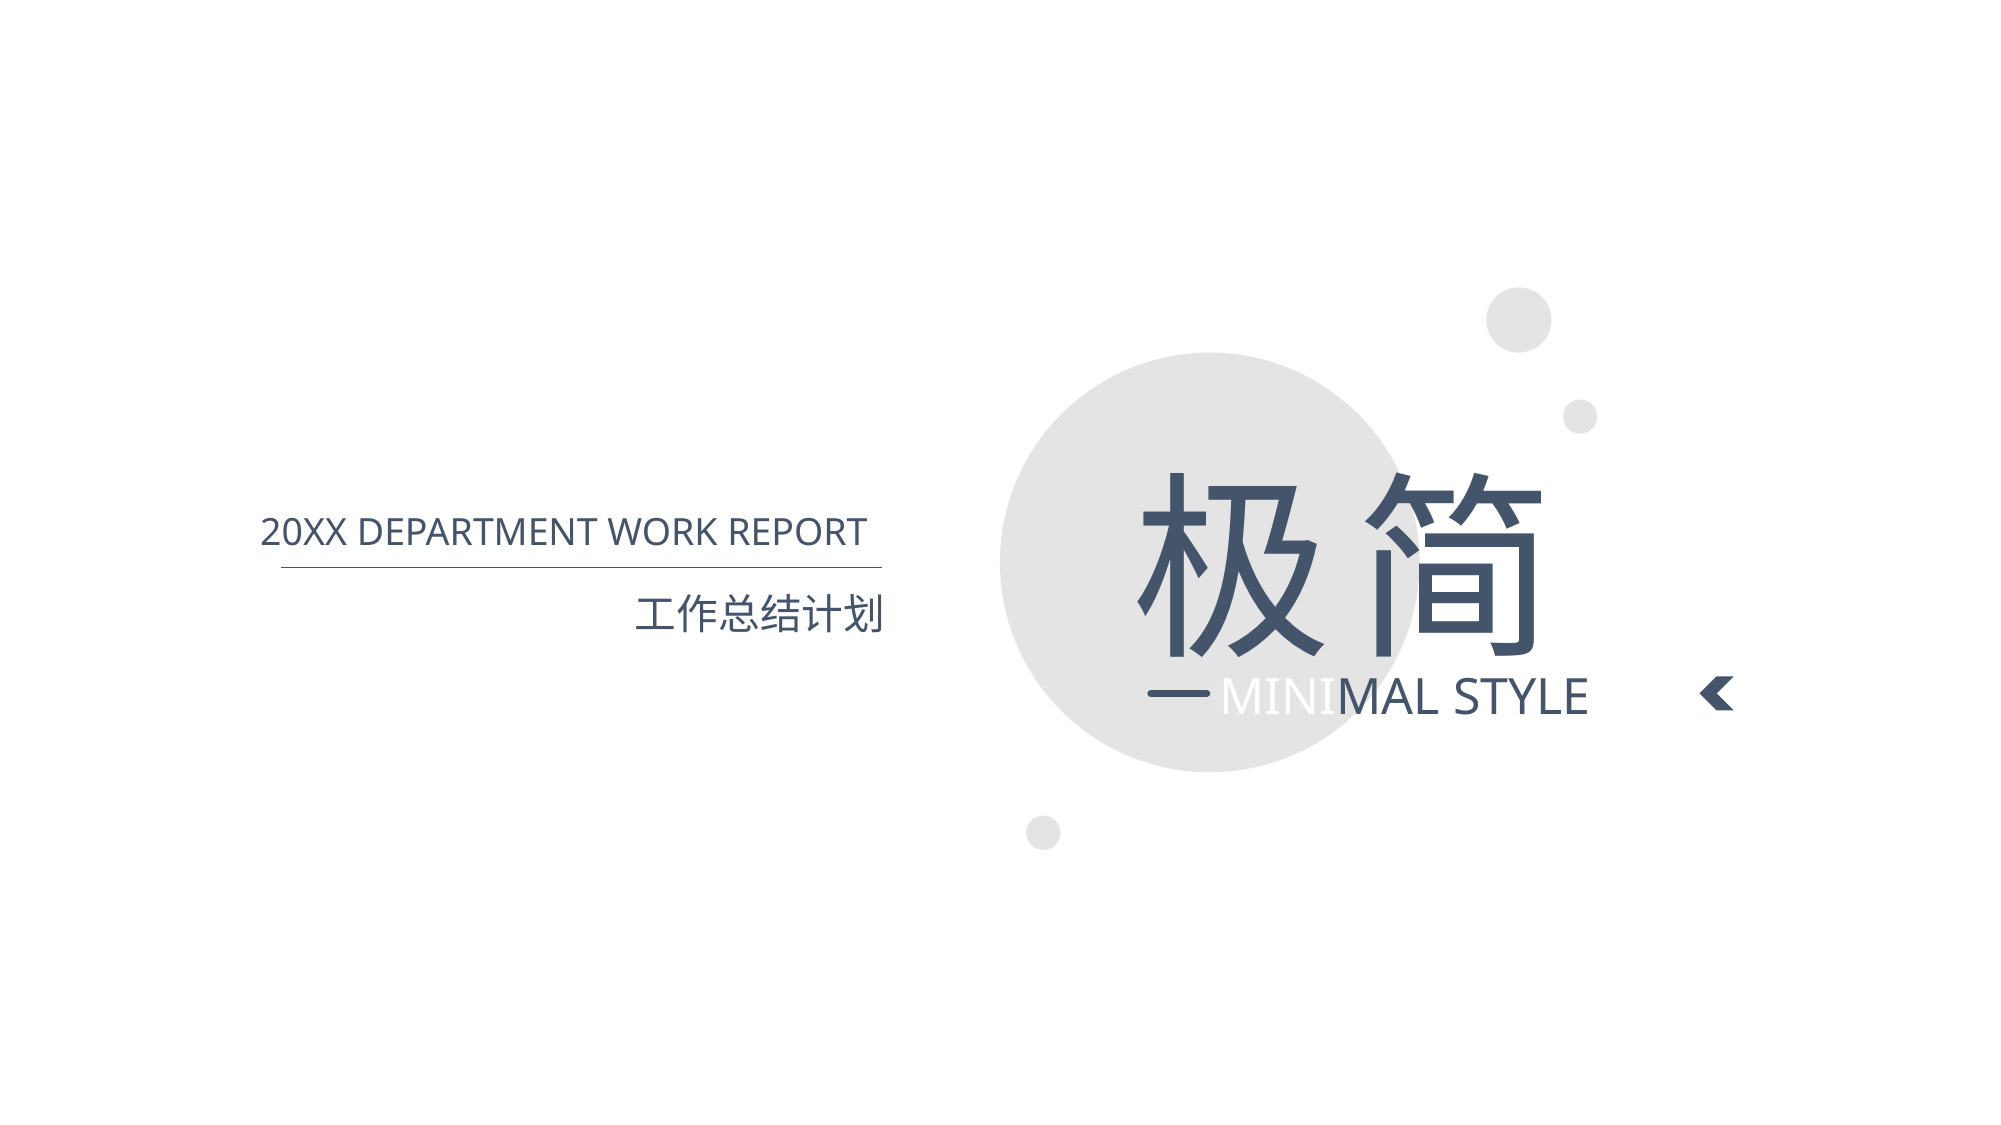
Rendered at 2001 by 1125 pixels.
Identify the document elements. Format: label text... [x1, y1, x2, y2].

text_box [1485, 286, 1553, 354]
text_box MINIMAL STYLE [1204, 657, 1695, 732]
text_box [998, 351, 1377, 774]
text_box 20XX DEPARTMENT WORK REPORT [245, 500, 883, 561]
text_box [1025, 814, 1062, 851]
text_box 工作总结计划 [366, 580, 900, 646]
text_box [1561, 398, 1599, 435]
text_box 简 [1340, 433, 1571, 657]
text_box [1698, 675, 1737, 712]
text_box 极 [1116, 433, 1340, 689]
